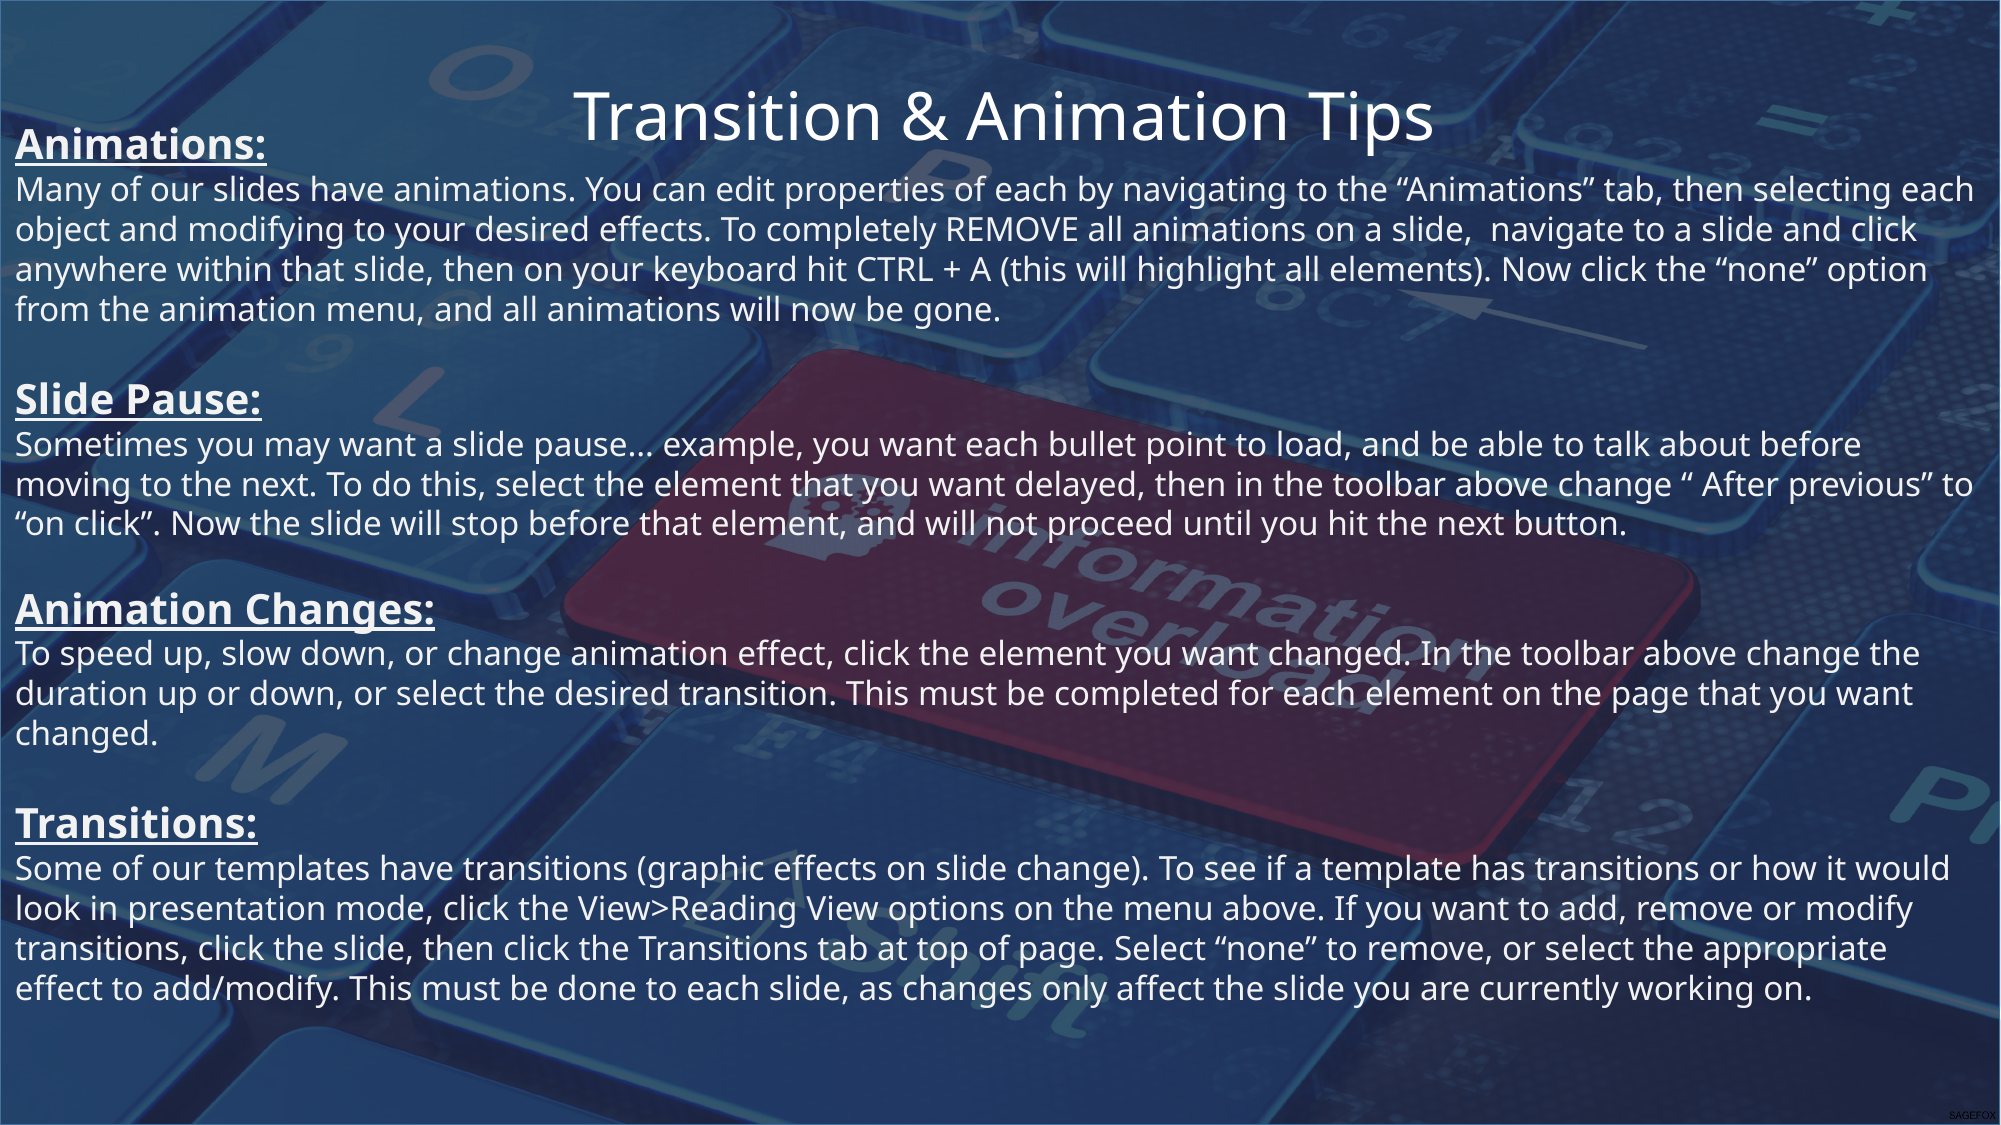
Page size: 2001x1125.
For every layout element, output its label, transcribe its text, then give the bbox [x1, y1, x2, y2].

title Transition & Animation Tips [477, 59, 1532, 177]
text_box Animations: Many of our slides have animations. You can edit properties of each by navigating to the “Animations” tab, then selecting each object and modifying to your desired effects. To completely REMOVE all animations on a slide, navigate to a slide and click anywhere within that slide, then on your keyboard hit CTRL + A (this will highlight all elements). Now click the “none” option from the animation menu, and all animations will now be gone. Slide Pause: Sometimes you may want a slide pause… example, you want each bullet point to load, and be able to talk about before moving to the next. To do this, select the element that you want delayed, then in the toolbar above change “ After previous” to “on click”. Now the slide will stop before that element, and will not proceed until you hit the next button. Animation Changes: To speed up, slow down, or change animation effect, click the element you want changed. In the toolbar above change the duration up or down, or select the desired transition. This must be completed for each element on the page that you want changed. Transitions: Some of our templates have transitions (graphic effects on slide change). To see if a template has transitions or how it would look in presentation mode, click the View>Reading View options on the menu above. If you want to add, remove or modify transitions, click the slide, then click the Transitions tab at top of page. Select “none” to remove, or select the appropriate effect to add/modify. This must be done to each slide, as changes only affect the slide you are currently working on. [0, 0, 2000, 1125]
